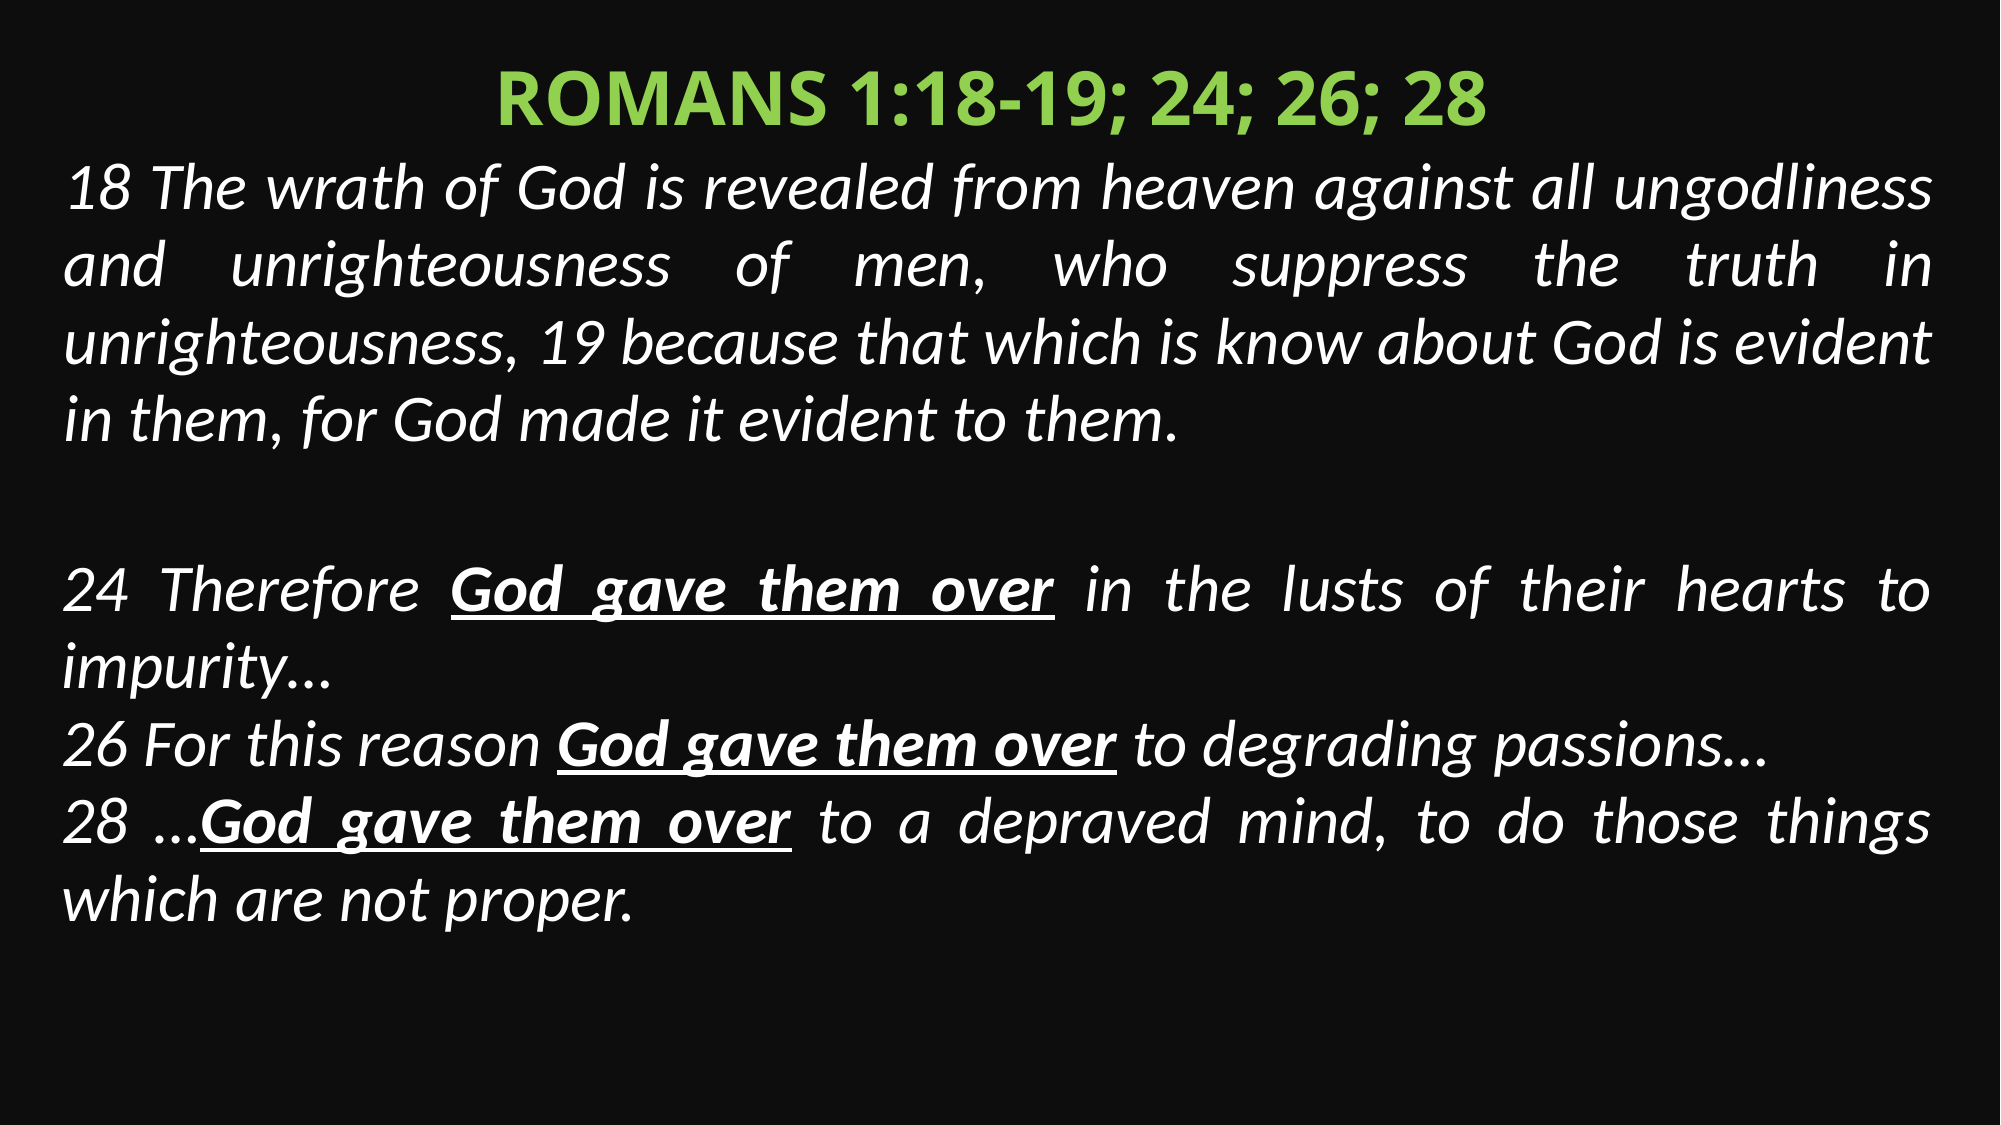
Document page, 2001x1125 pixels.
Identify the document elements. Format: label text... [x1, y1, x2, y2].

text_box 24 Therefore God gave them over in the lusts of their hearts to impurity… 26 For this reason God gave them over to degrading passions… 28 …God gave them over to a depraved mind, to do those things which are not proper. [46, 541, 1948, 944]
text_box 18 The wrath of God is revealed from heaven against all ungodliness and unrighteousness of men, who suppress the truth in unrighteousness, 19 because that which is know about God is evident in them, for God made it evident to them. [49, 139, 1951, 465]
subtitle Romans 1:18-19; 24; 26; 28 [34, 42, 1951, 184]
